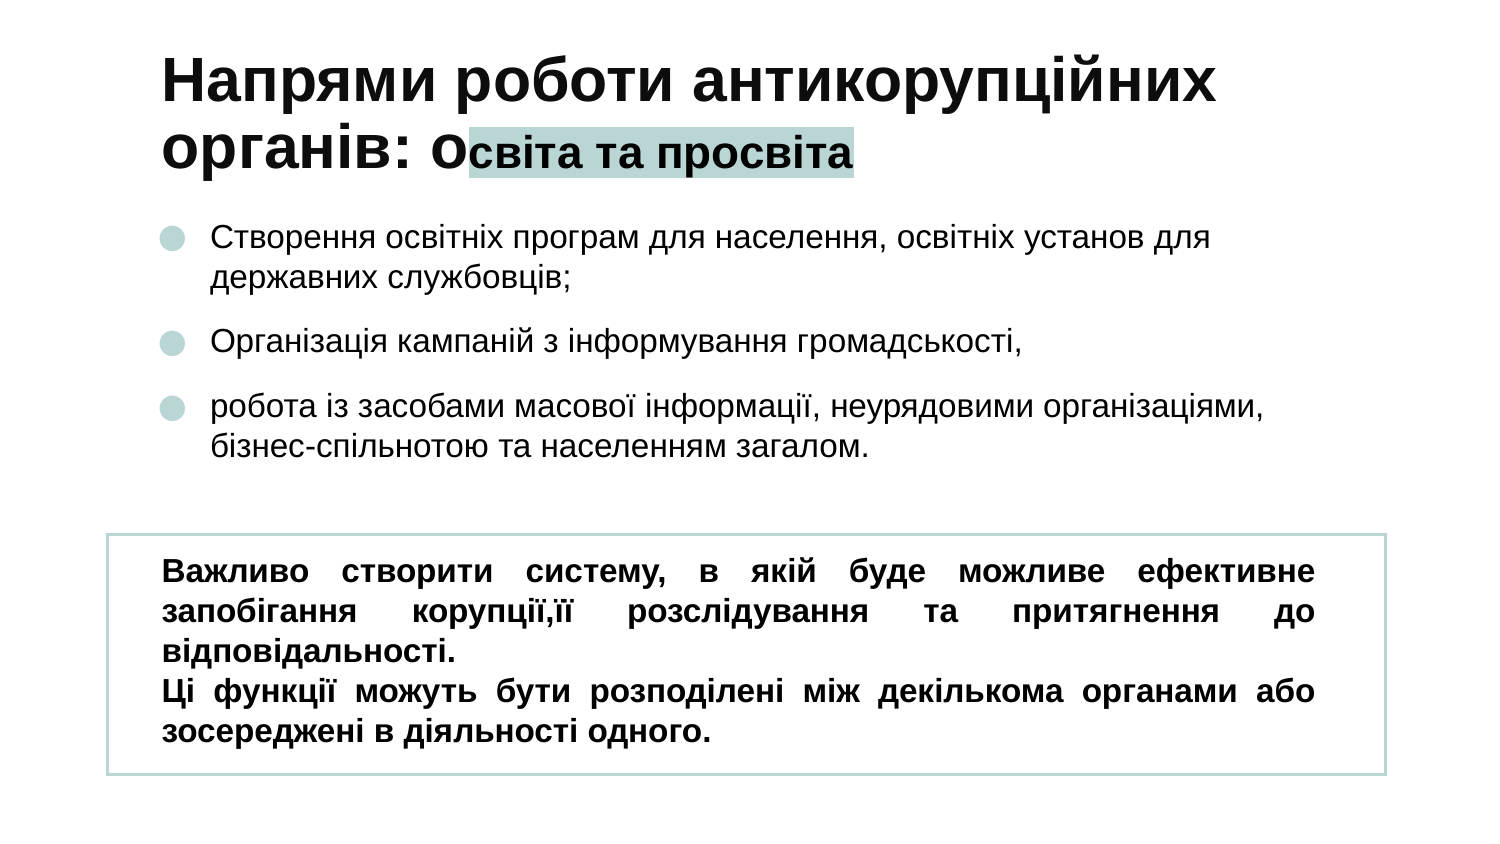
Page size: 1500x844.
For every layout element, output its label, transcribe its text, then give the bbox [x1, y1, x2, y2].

text_box [106, 534, 1386, 776]
title Напрями роботи антикорупційних органів: освіта та просвіта [146, 32, 1442, 220]
text_box Створення освітніх програм для населення, освітніх установ для державних службовців; Організація кампаній з інформування громадськості, робота із засобами масової інформації, неурядовими організаціями, бізнес-спільнотою та населенням загалом. [120, 199, 1343, 480]
